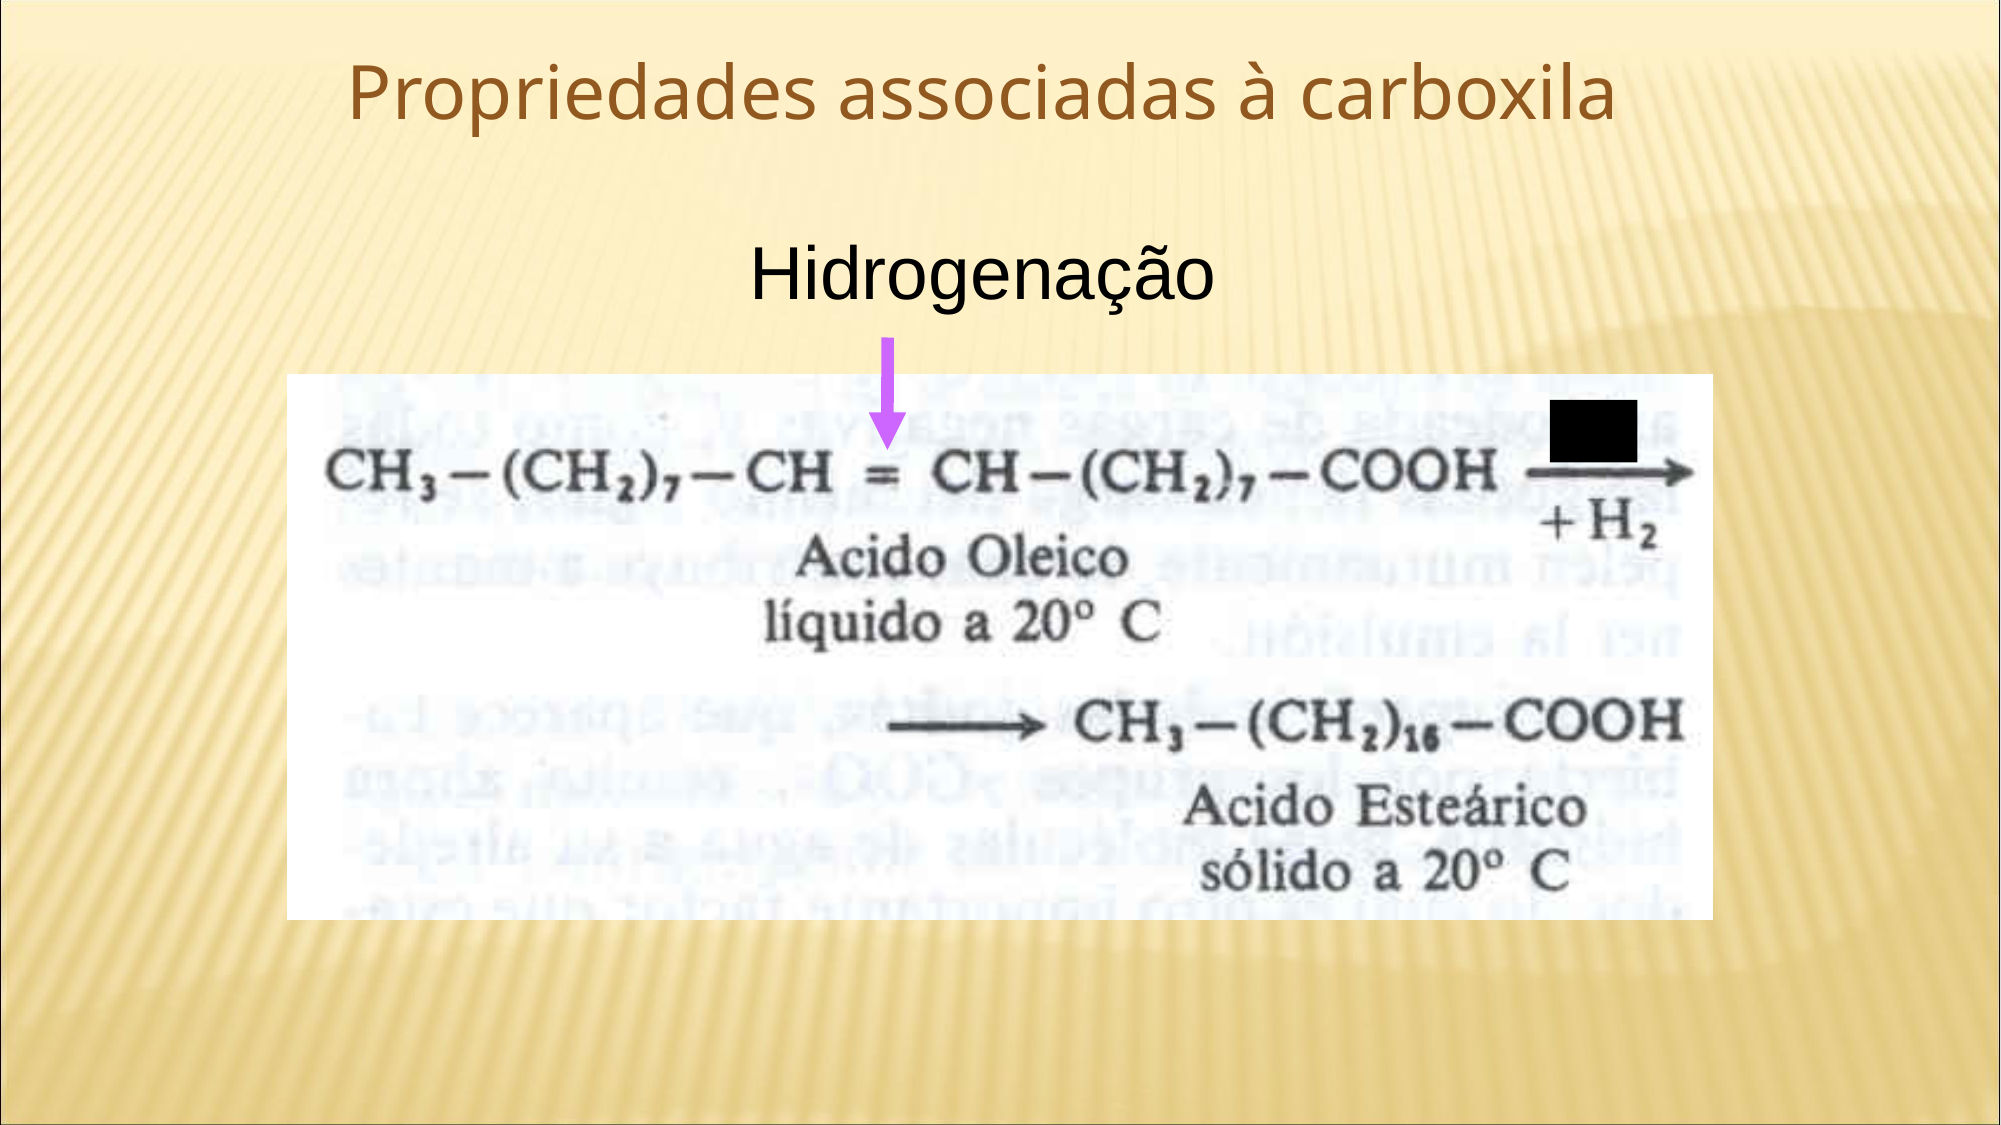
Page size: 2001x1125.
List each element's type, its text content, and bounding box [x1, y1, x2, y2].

text_box Propriedades associadas à carboxila Hidrogenação [291, 37, 1675, 323]
picture [0, 0, 2001, 1125]
